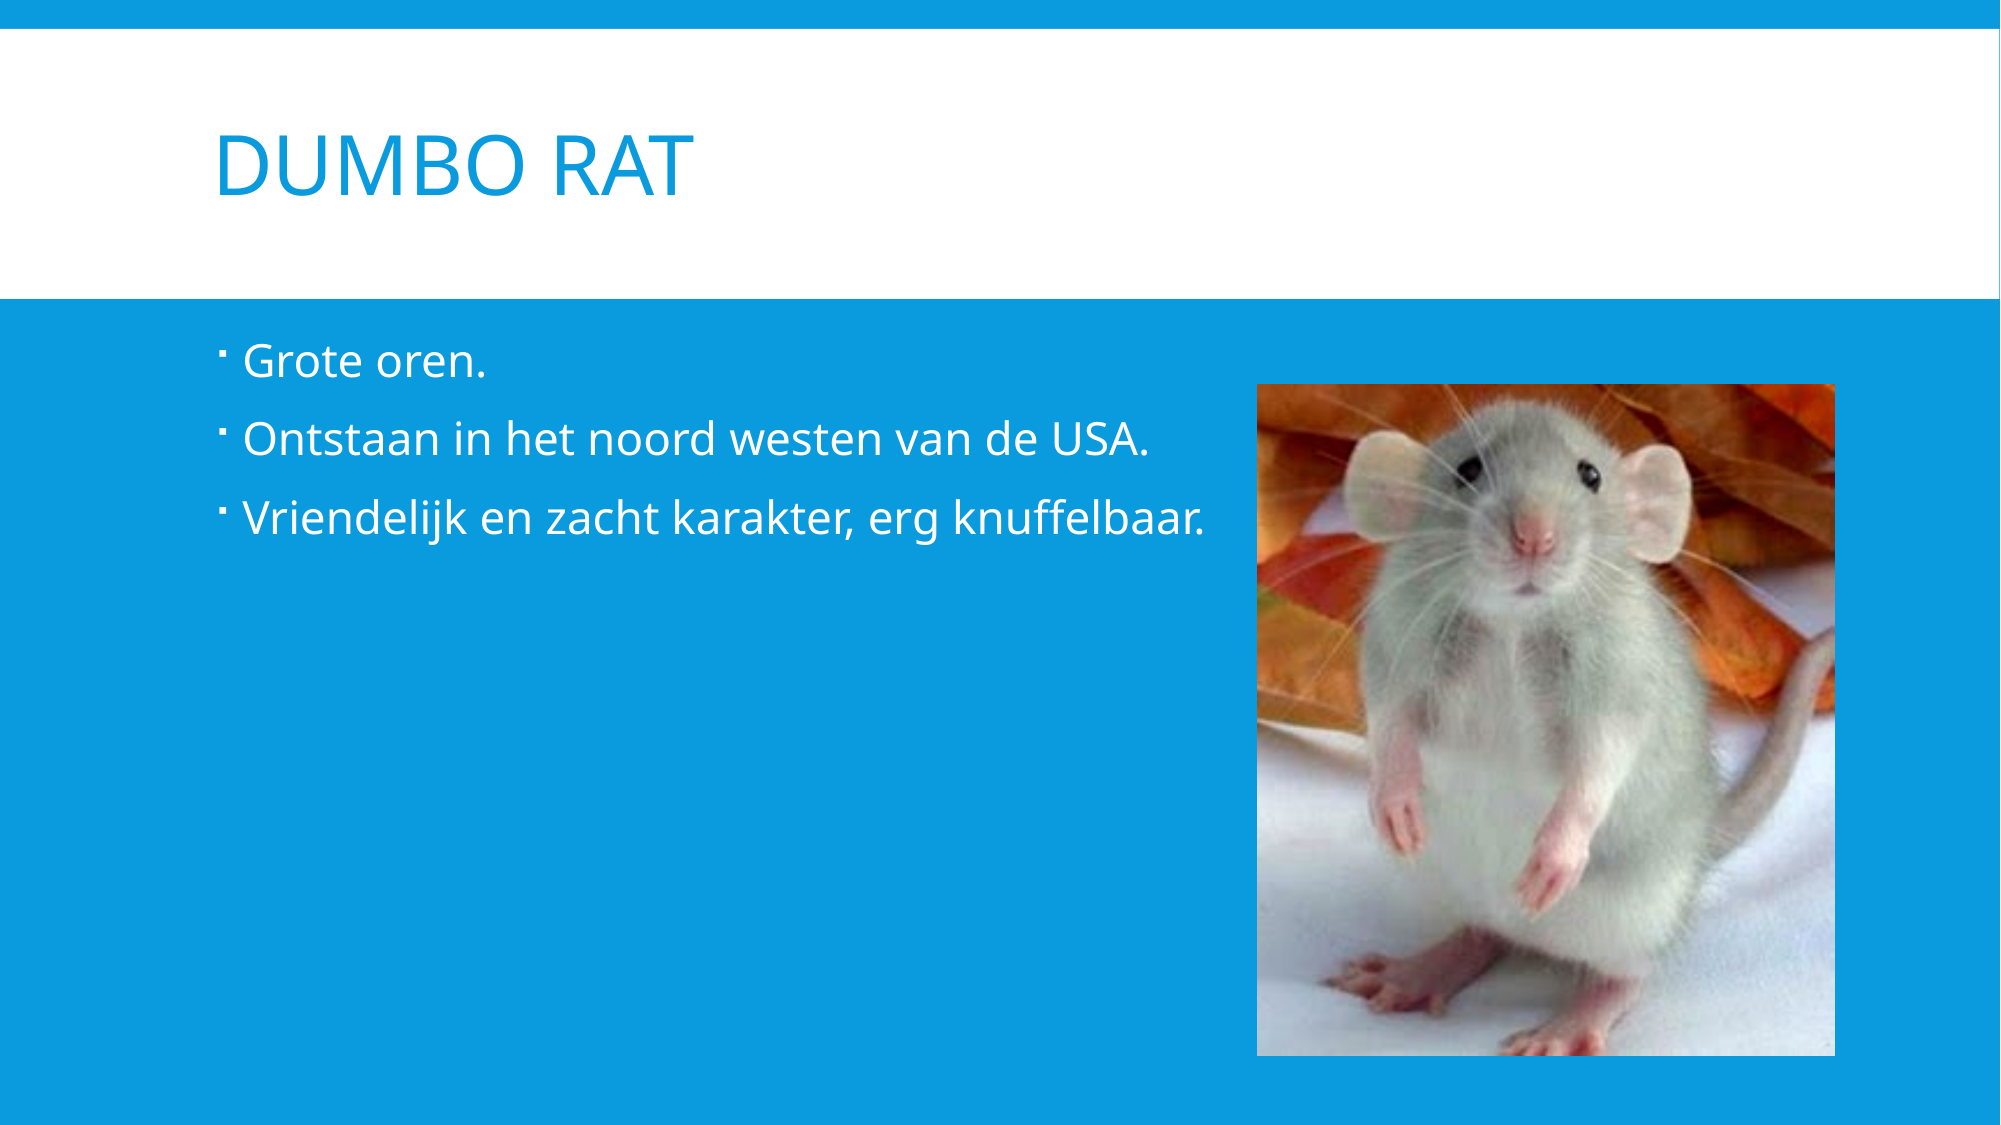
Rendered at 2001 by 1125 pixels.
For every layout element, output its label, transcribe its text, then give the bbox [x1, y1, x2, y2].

picture [1258, 385, 1834, 1055]
list Grote oren. Ontstaan in het noord westen van de USA. Vriendelijk en zacht karakter, erg knuffelbaar. [197, 329, 1803, 1020]
title Dumbo rat [197, 46, 1803, 295]
